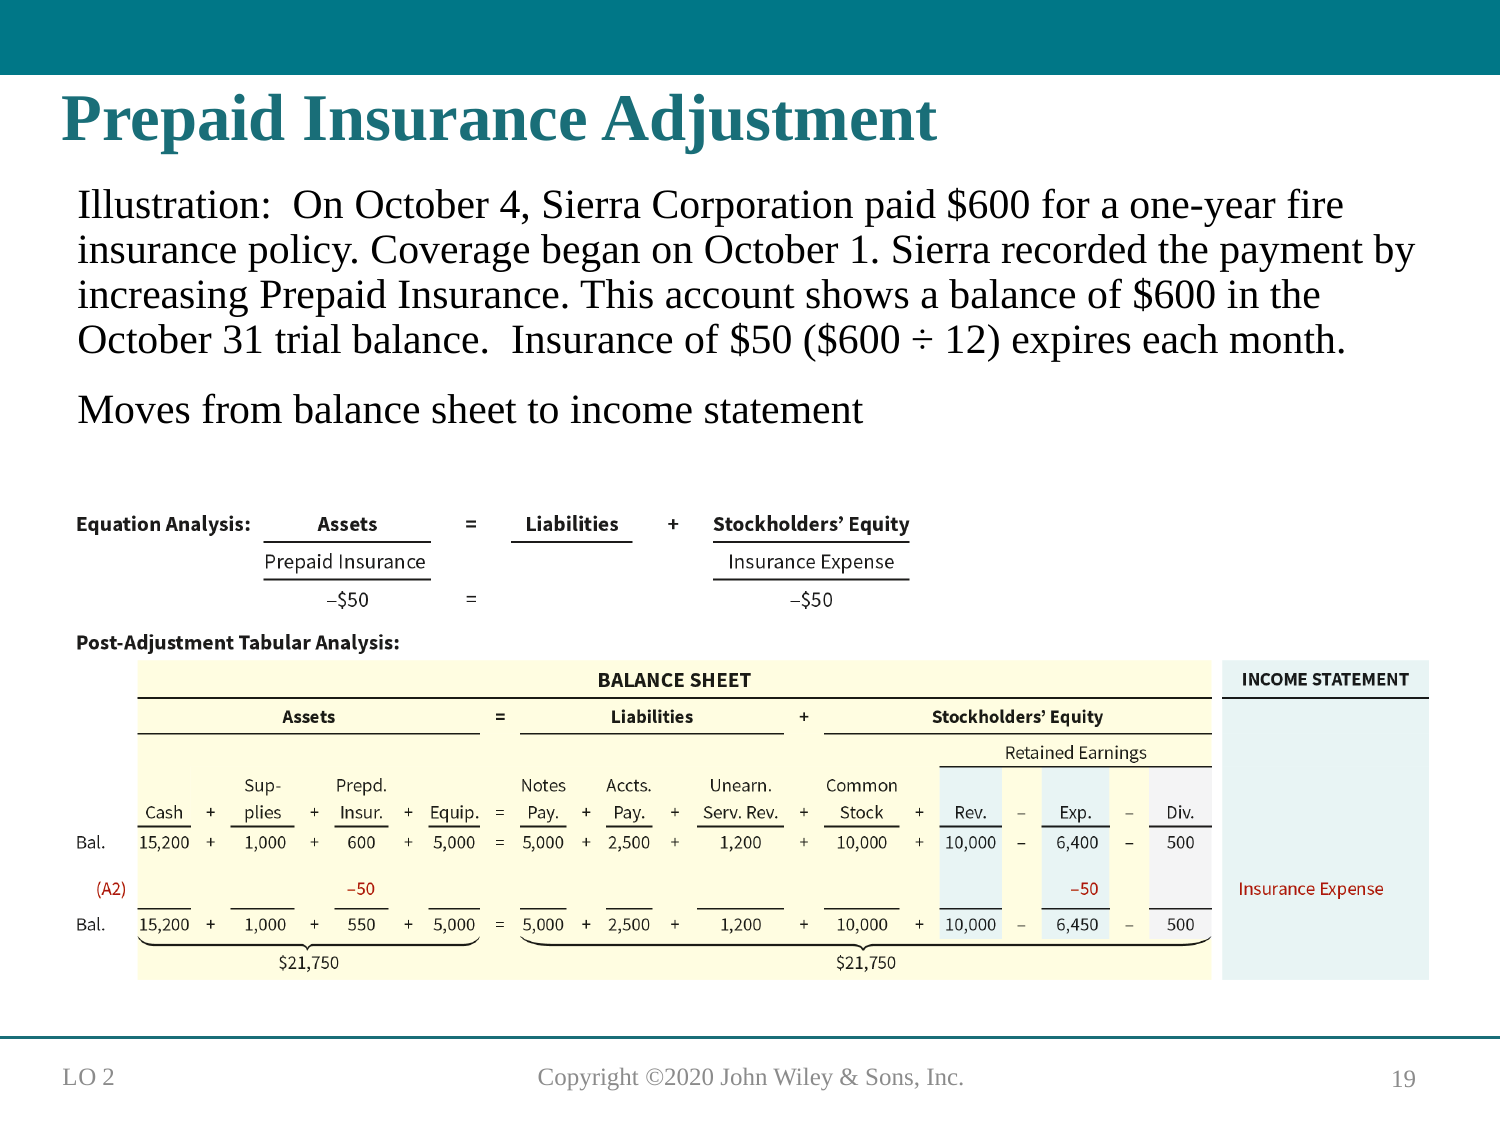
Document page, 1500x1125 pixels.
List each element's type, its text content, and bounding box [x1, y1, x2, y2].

picture [69, 512, 1431, 982]
list L O 2 [47, 1056, 198, 1099]
title Prepaid Insurance Adjustment [46, 75, 1438, 163]
list Illustration: On October 4, Sierra Corporation paid $600 for a one-year fire insurance policy. Coverage began on October 1. Sierra recorded the payment by increasing Prepaid Insurance. This account shows a balance of $600 in the October 31 trial balance. Insurance of $50 ($600 ÷ 12) expires each month. Moves from balance sheet to income statement [62, 174, 1463, 450]
